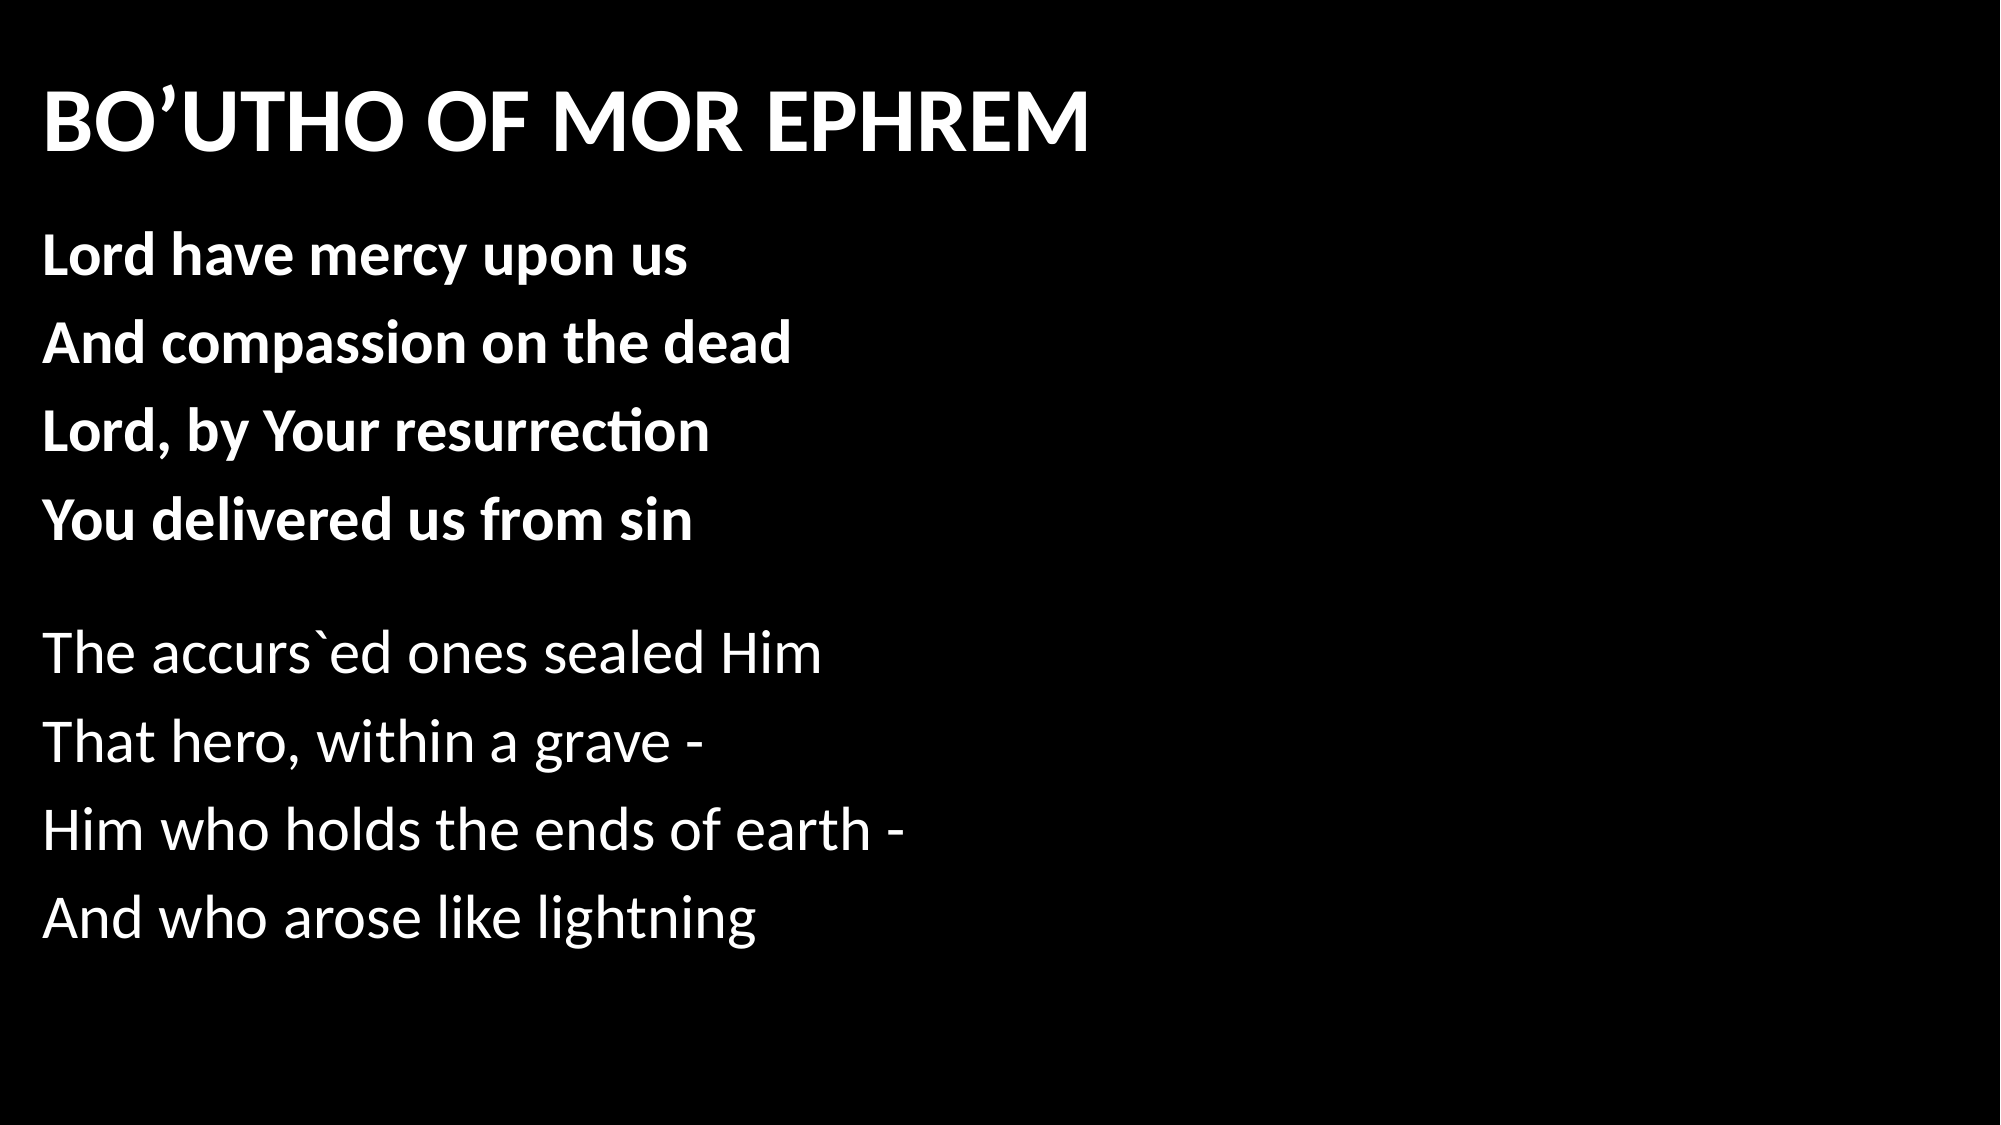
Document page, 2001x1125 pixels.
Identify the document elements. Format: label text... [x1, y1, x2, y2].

list Lord have mercy upon us And compassion on the dead Lord, by Your resurrection You delivered us from sin The accurs`ed ones sealed Him That hero, within a grave - Him who holds the ends of earth - And who arose like lightning [27, 213, 1962, 1062]
title BO’UTHO OF MOR EPHREM [27, 59, 1962, 184]
